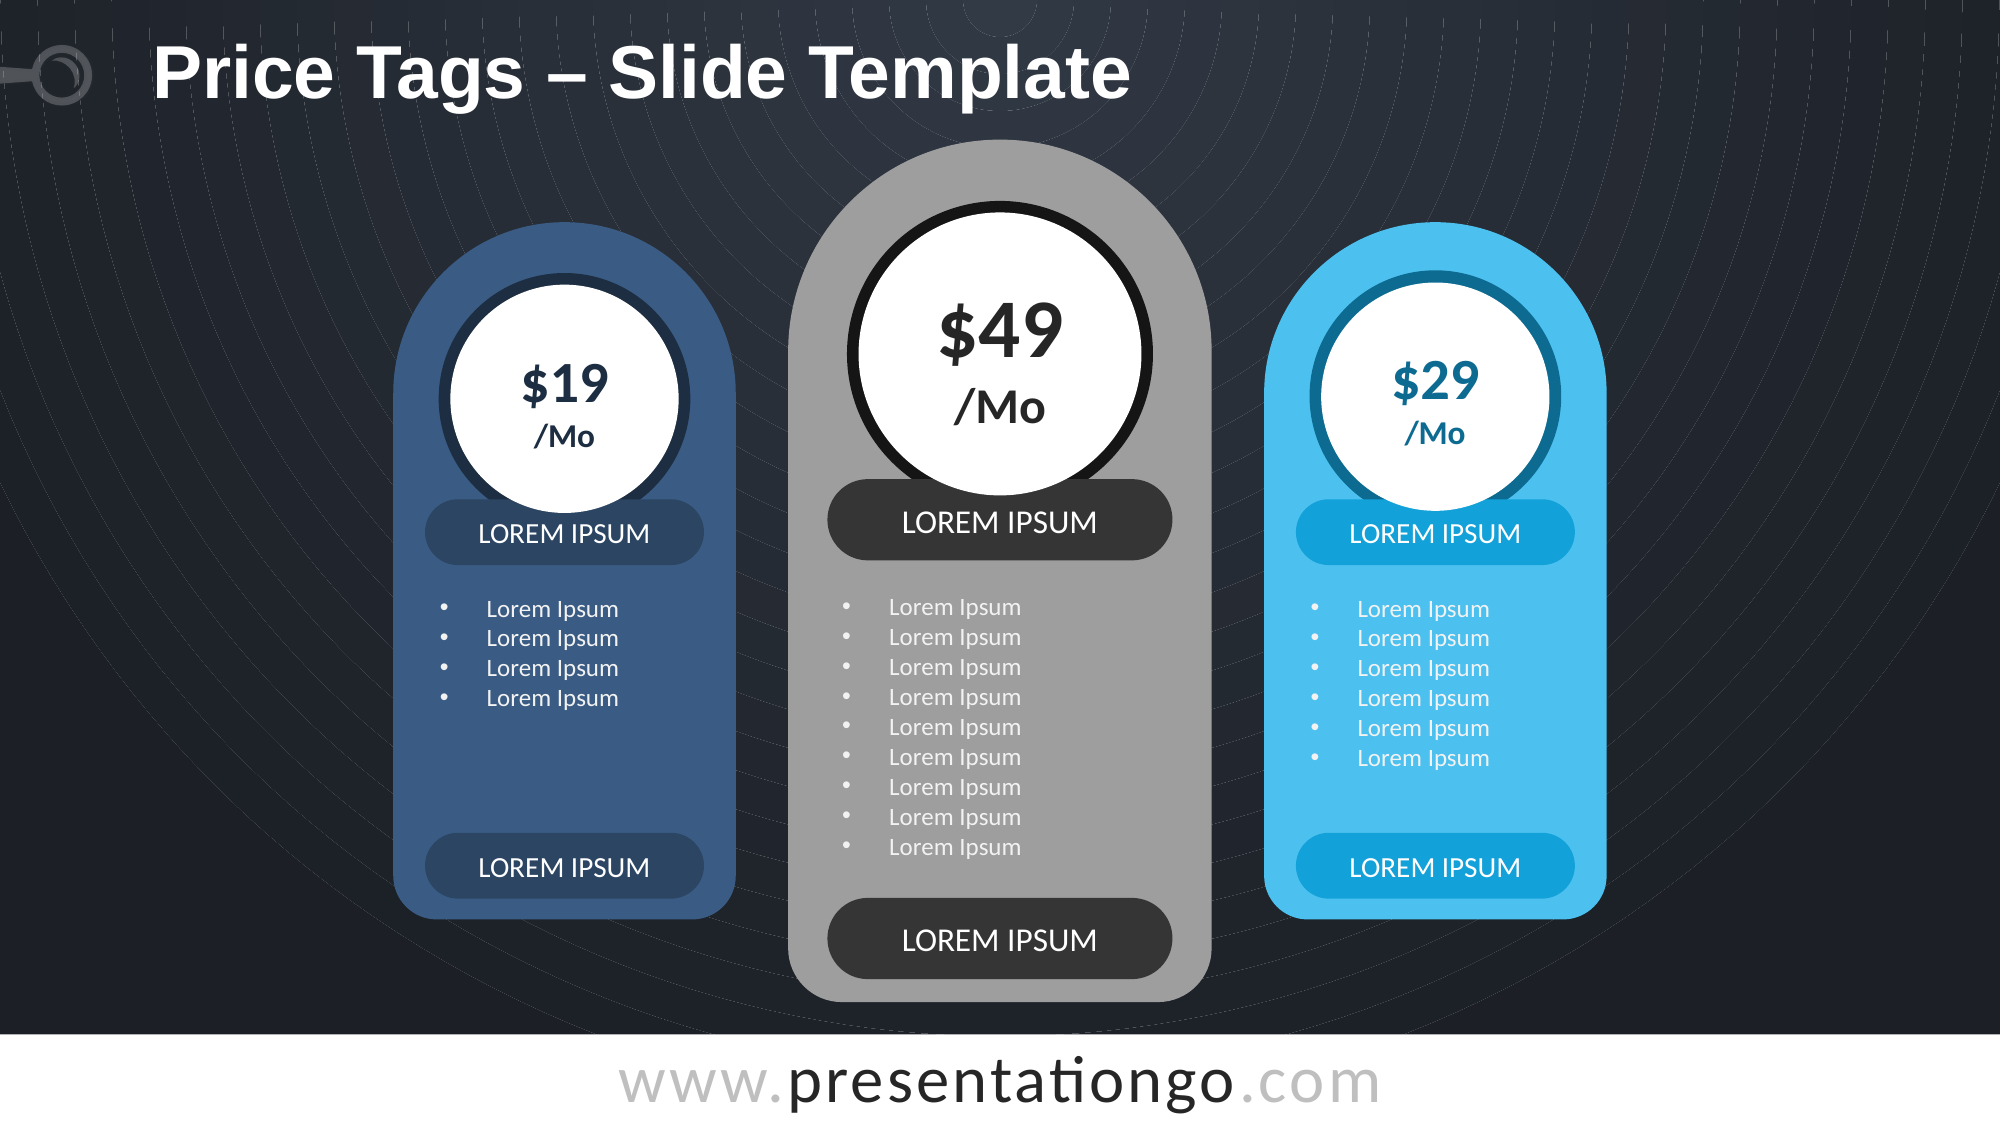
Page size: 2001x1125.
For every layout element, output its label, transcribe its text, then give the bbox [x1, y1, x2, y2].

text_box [1264, 222, 1607, 920]
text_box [788, 139, 1212, 1003]
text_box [393, 222, 736, 920]
title Price Tags – Slide Template [137, 26, 1863, 148]
